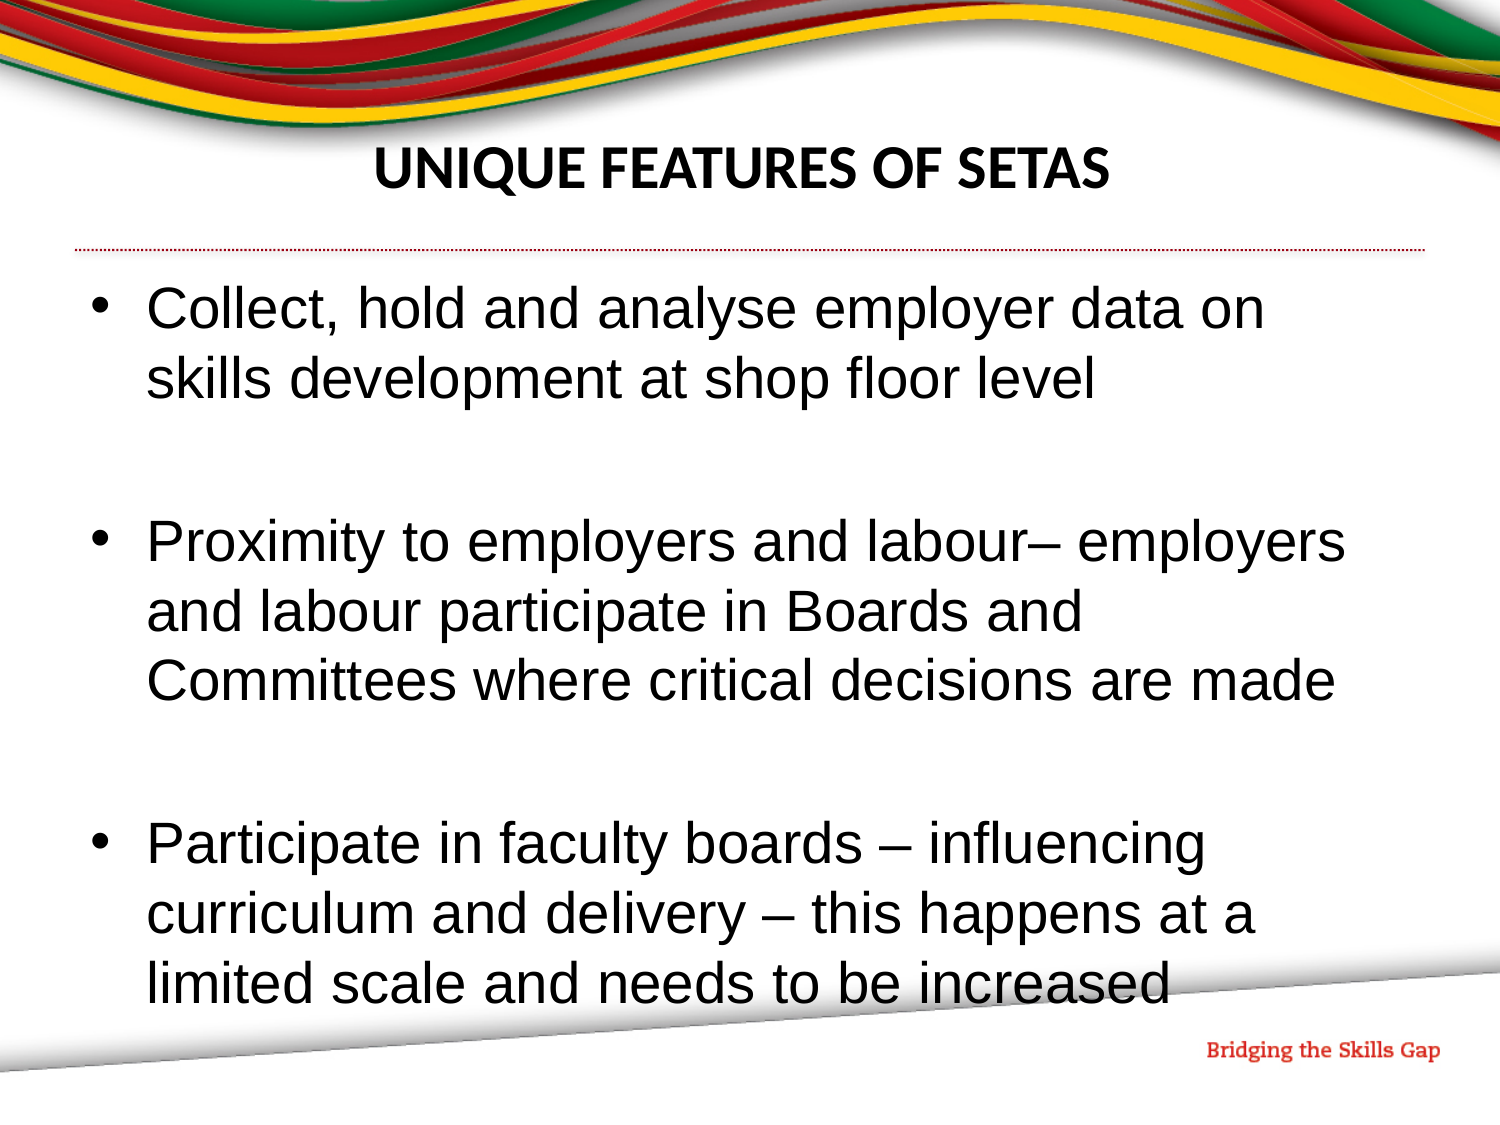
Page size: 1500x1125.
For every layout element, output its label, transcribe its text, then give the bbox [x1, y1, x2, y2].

picture [0, 0, 1500, 1125]
title UNIQUE FEATURES OF SETAS [75, 87, 1425, 209]
list Collect, hold and analyse employer data on skills development at shop floor level Proximity to employers and labour– employers and labour participate in Boards and Committees where critical decisions are made Participate in faculty boards – influencing curriculum and delivery – this happens at a limited scale and needs to be increased [75, 262, 1425, 1094]
